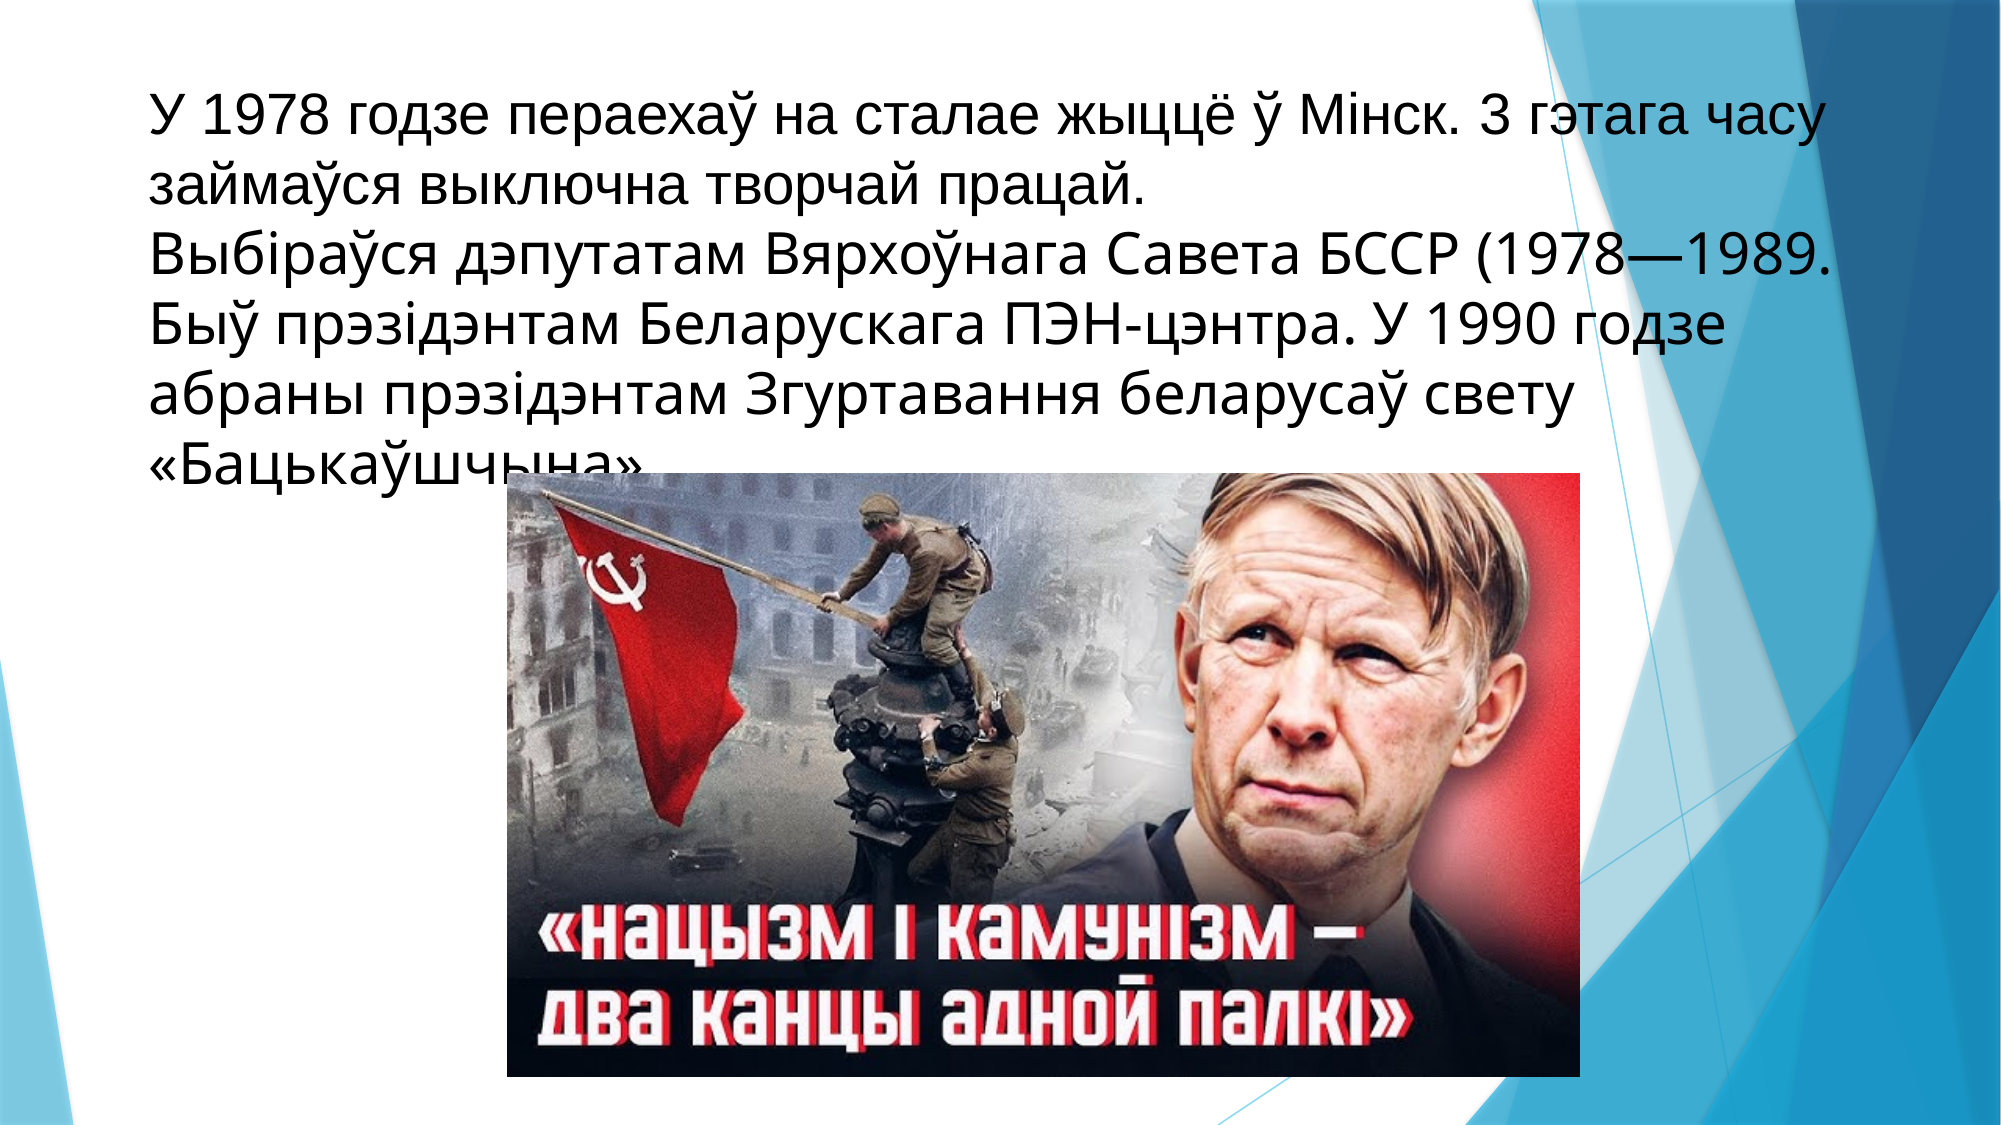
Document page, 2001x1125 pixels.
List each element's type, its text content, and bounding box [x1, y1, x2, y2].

picture [507, 472, 1581, 1077]
text_box У 1978 годзе пераехаў на сталае жыццё ў Мінск. 3 гэтага часу займаўся выключна творчай працай. Выбіраўся дэпутатам Вярхоўнага Савета БССР (1978—1989. Быў прэзідэнтам Беларускага ПЭН-цэнтра. У 1990 годзе абраны прэзідэнтам Згуртавання беларусаў свету «Бацькаўшчына». [133, 68, 1954, 504]
